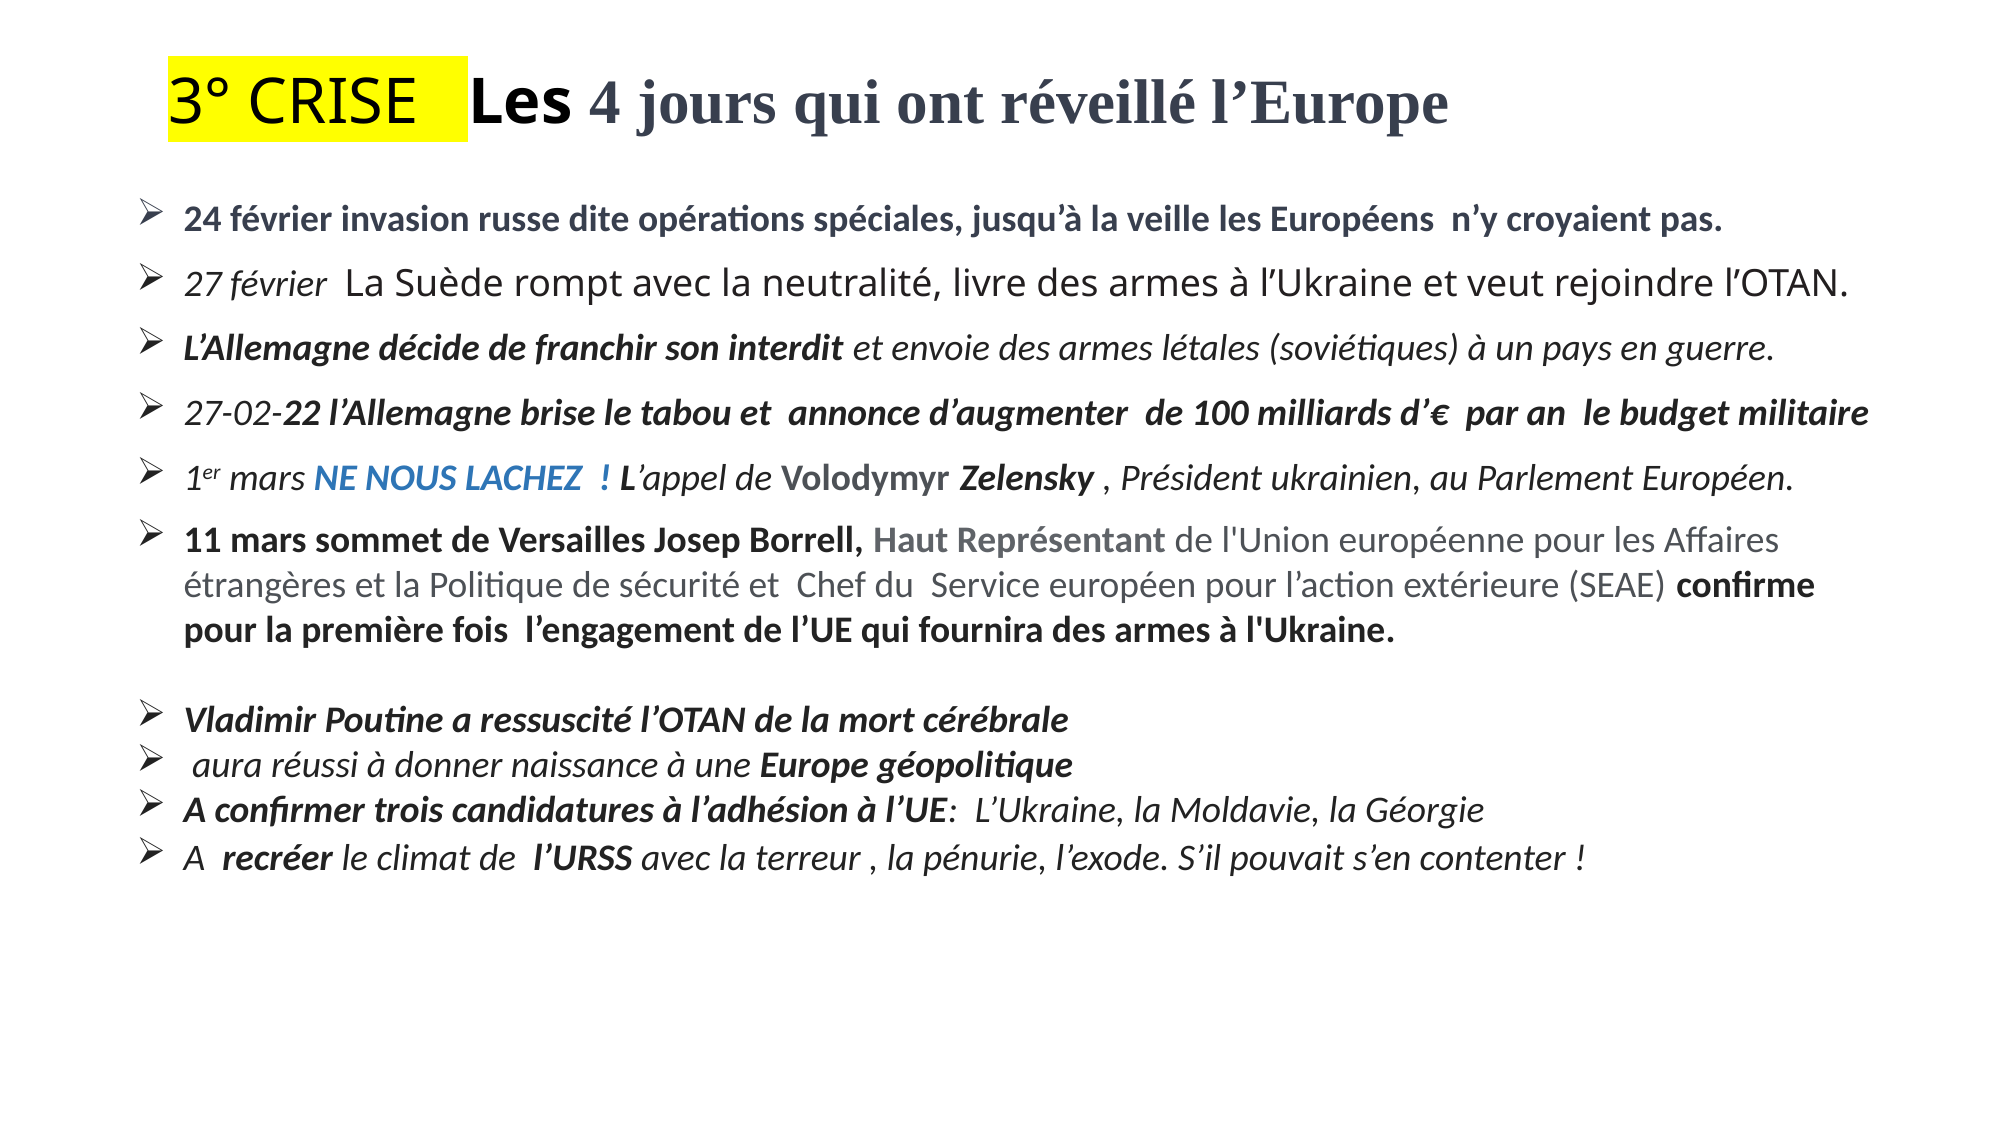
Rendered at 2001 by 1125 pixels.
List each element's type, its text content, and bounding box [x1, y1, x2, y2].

title 3° CRISE Les 4 jours qui ont réveillé l’Europe [137, 59, 1863, 183]
text_box 24 février invasion russe dite opérations spéciales, jusqu’à la veille les Européens n’y croyaient pas. 27 février La Suède rompt avec la neutralité, livre des armes à l’Ukraine et veut rejoindre l’OTAN. L’Allemagne décide de franchir son interdit et envoie des armes létales (soviétiques) à un pays en guerre. 27-02-22 l’Allemagne brise le tabou et annonce d’augmenter de 100 milliards d’€ par an le budget militaire 1er mars NE NOUS LACHEZ ! L’appel de Volodymyr Zelensky , Président ukrainien, au Parlement Européen. 11 mars sommet de Versailles Josep Borrell, Haut Représentant de l'Union européenne pour les Affaires étrangères et la Politique de sécurité et Chef du Service européen pour l’action extérieure (SEAE) confirme pour la première fois l’engagement de l’UE qui fournira des armes à l'Ukraine. Vladimir Poutine a ressuscité l’OTAN de la mort cérébrale aura réussi à donner naissance à une Europe géopolitique A confirmer trois candidatures à l’adhésion à l’UE: L’Ukraine, la Moldavie, la Géorgie A recréer le climat de l’URSS avec la terreur , la pénurie, l’exode. S’il pouvait s’en contenter ! [121, 183, 1909, 950]
